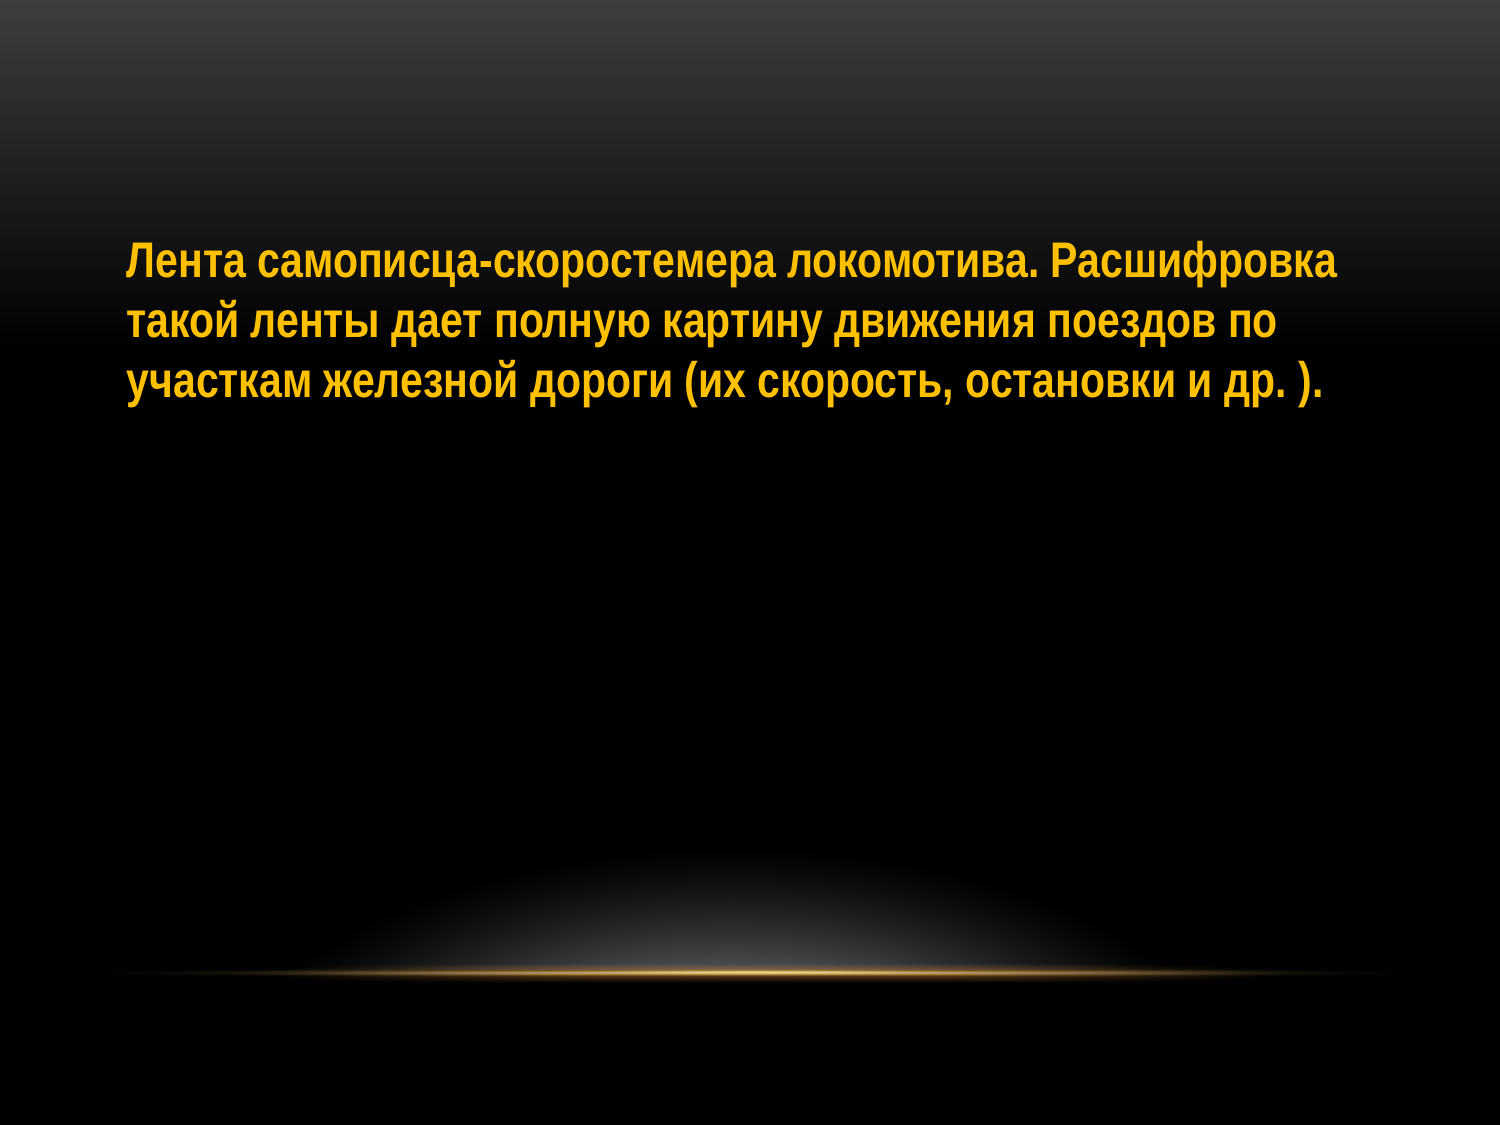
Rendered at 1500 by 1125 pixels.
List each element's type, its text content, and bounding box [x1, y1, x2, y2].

text_box Лента самописца-скоростемера локомотива. Расшифровка такой ленты дает полную картину движения поездов по участкам железной дороги (их скорость, остановки и др. ). [112, 219, 1365, 415]
picture [0, 0, 1500, 1125]
